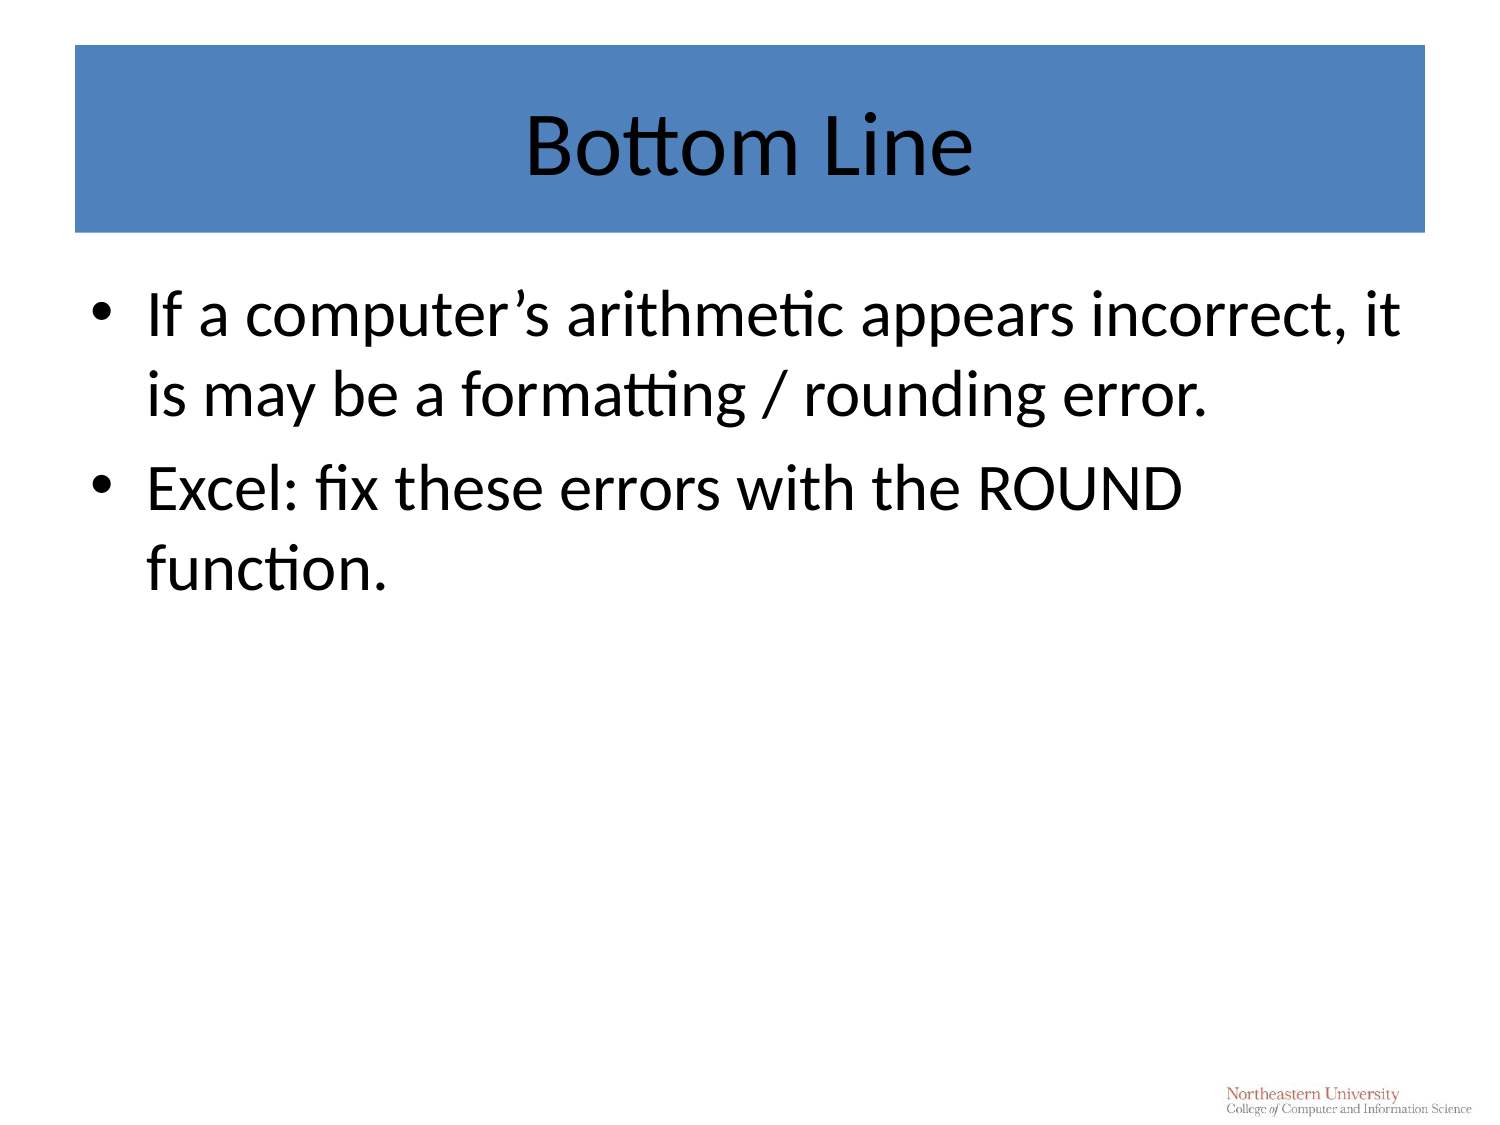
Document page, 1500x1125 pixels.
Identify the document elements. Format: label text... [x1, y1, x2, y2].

picture [1223, 1083, 1474, 1119]
title Bottom Line [75, 45, 1425, 233]
list If a computer’s arithmetic appears incorrect, it is may be a formatting / rounding error. Excel: fix these errors with the ROUND function. [75, 262, 1425, 1005]
